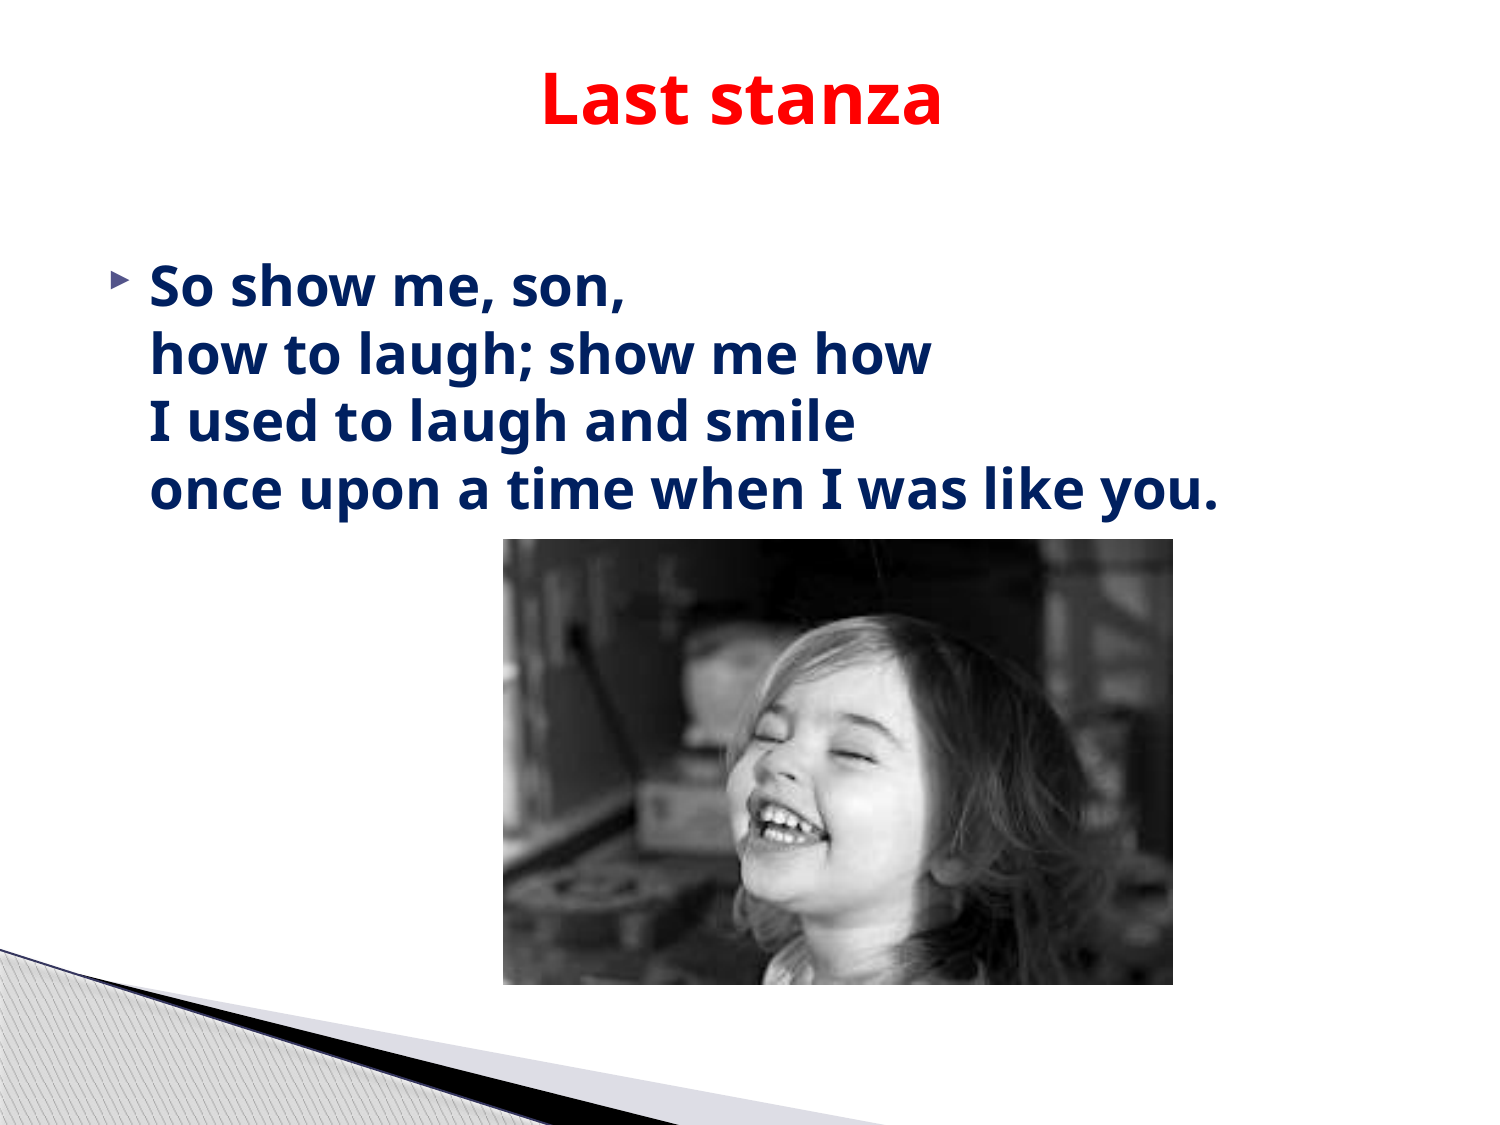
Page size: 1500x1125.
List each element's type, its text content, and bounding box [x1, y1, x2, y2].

title Last stanza [75, 45, 1425, 233]
picture [503, 539, 1173, 985]
list So show me, son, how to laugh; show me how I used to laugh and smile once upon a time when I was like you. [75, 243, 1425, 986]
